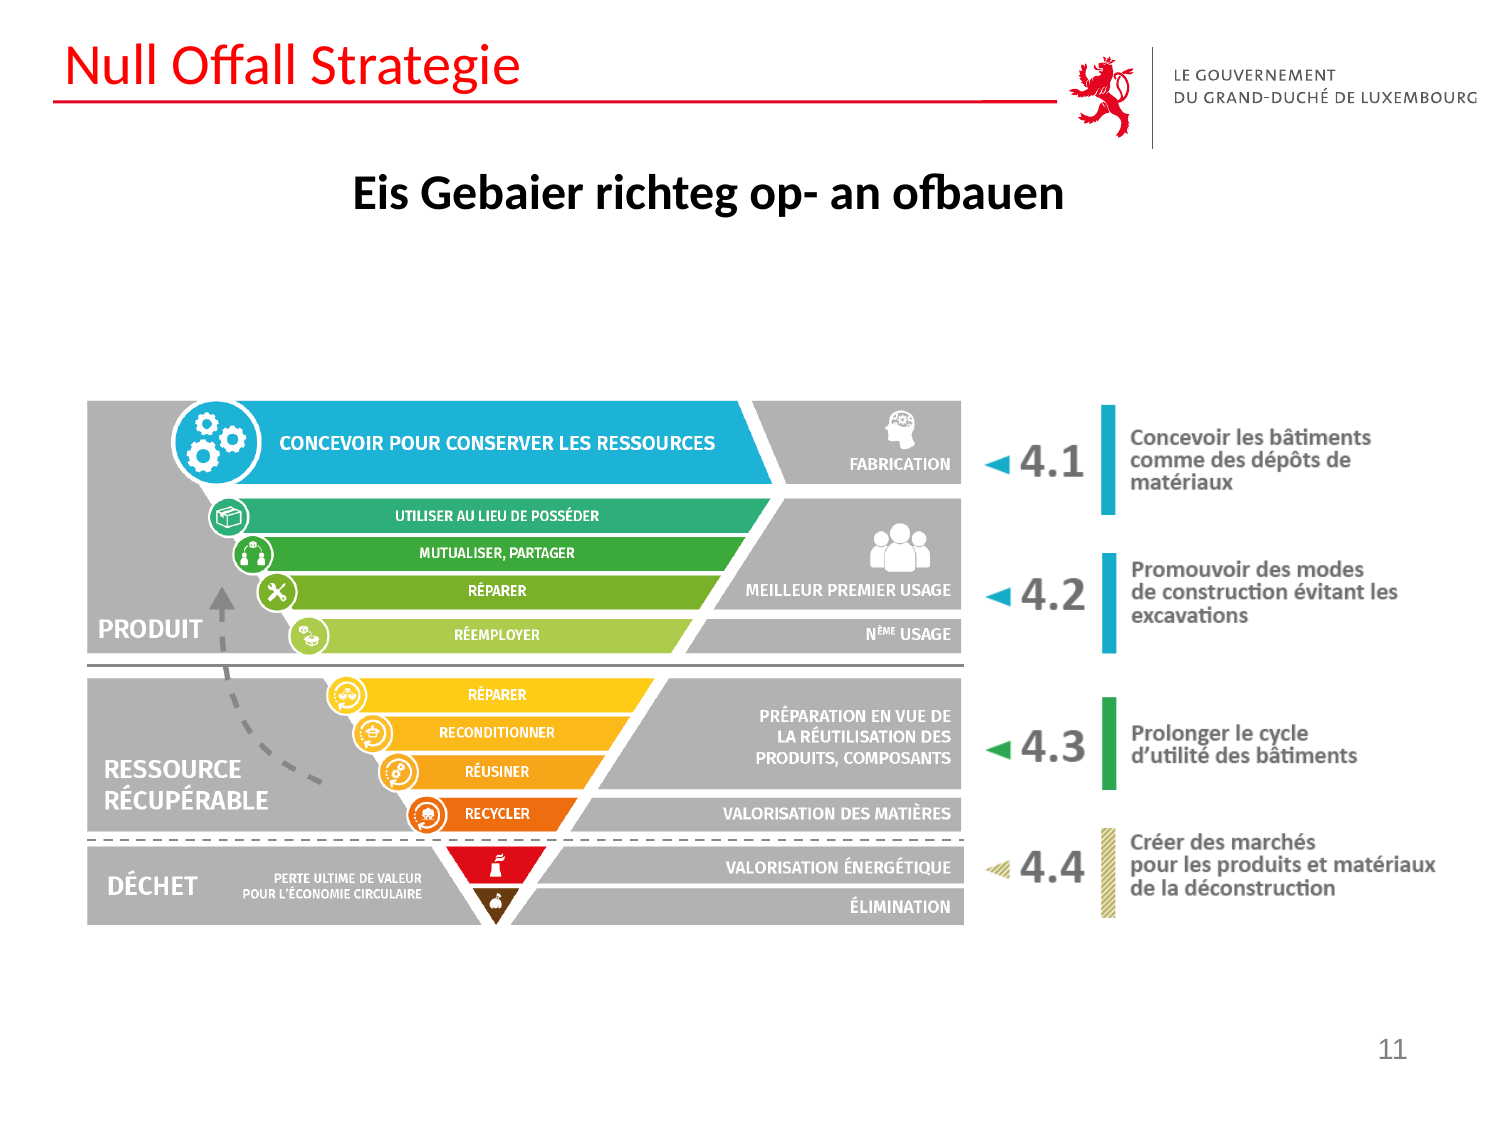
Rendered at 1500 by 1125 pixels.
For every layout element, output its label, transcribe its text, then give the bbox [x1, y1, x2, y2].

picture [974, 552, 1457, 659]
slide_number 11 [1316, 1022, 1424, 1107]
text_box Eis Gebaier richteg op- an ofbauen [289, 143, 1129, 228]
picture [64, 385, 964, 934]
picture [974, 828, 1456, 919]
picture [974, 684, 1457, 791]
text_box Null Offall Strategie [49, 54, 1065, 138]
picture [974, 385, 1456, 515]
